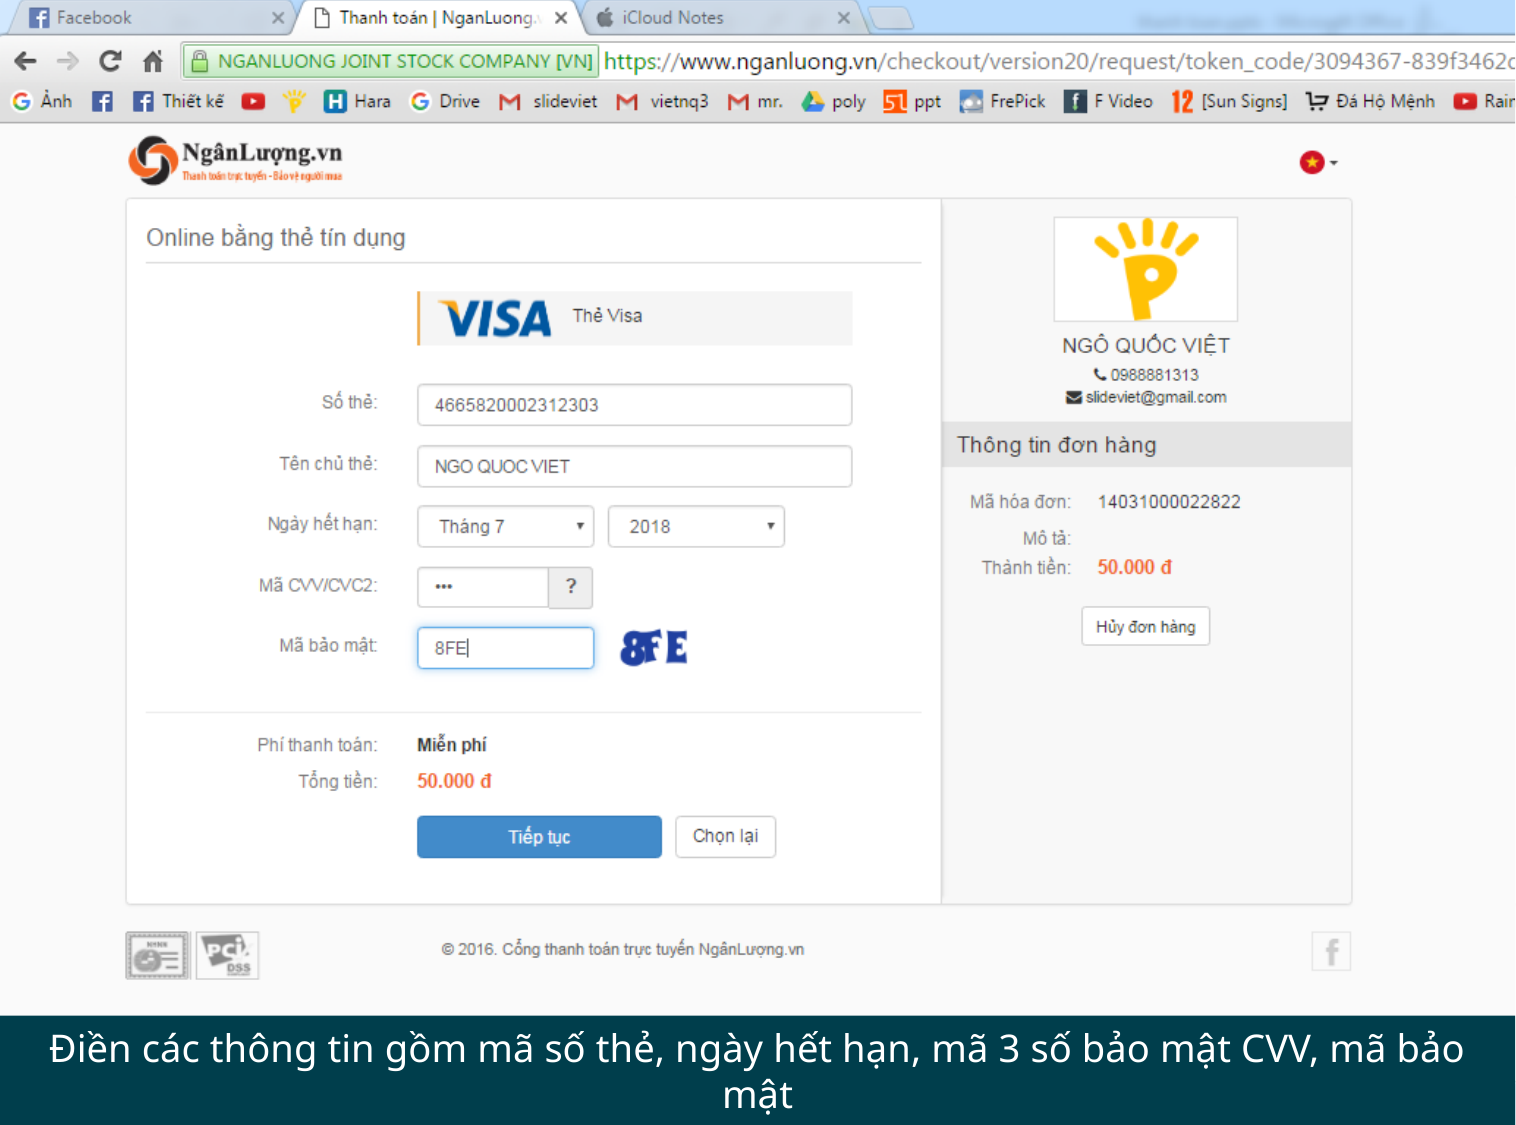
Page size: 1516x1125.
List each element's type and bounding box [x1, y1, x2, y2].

text_box [0, 0, 1516, 1125]
